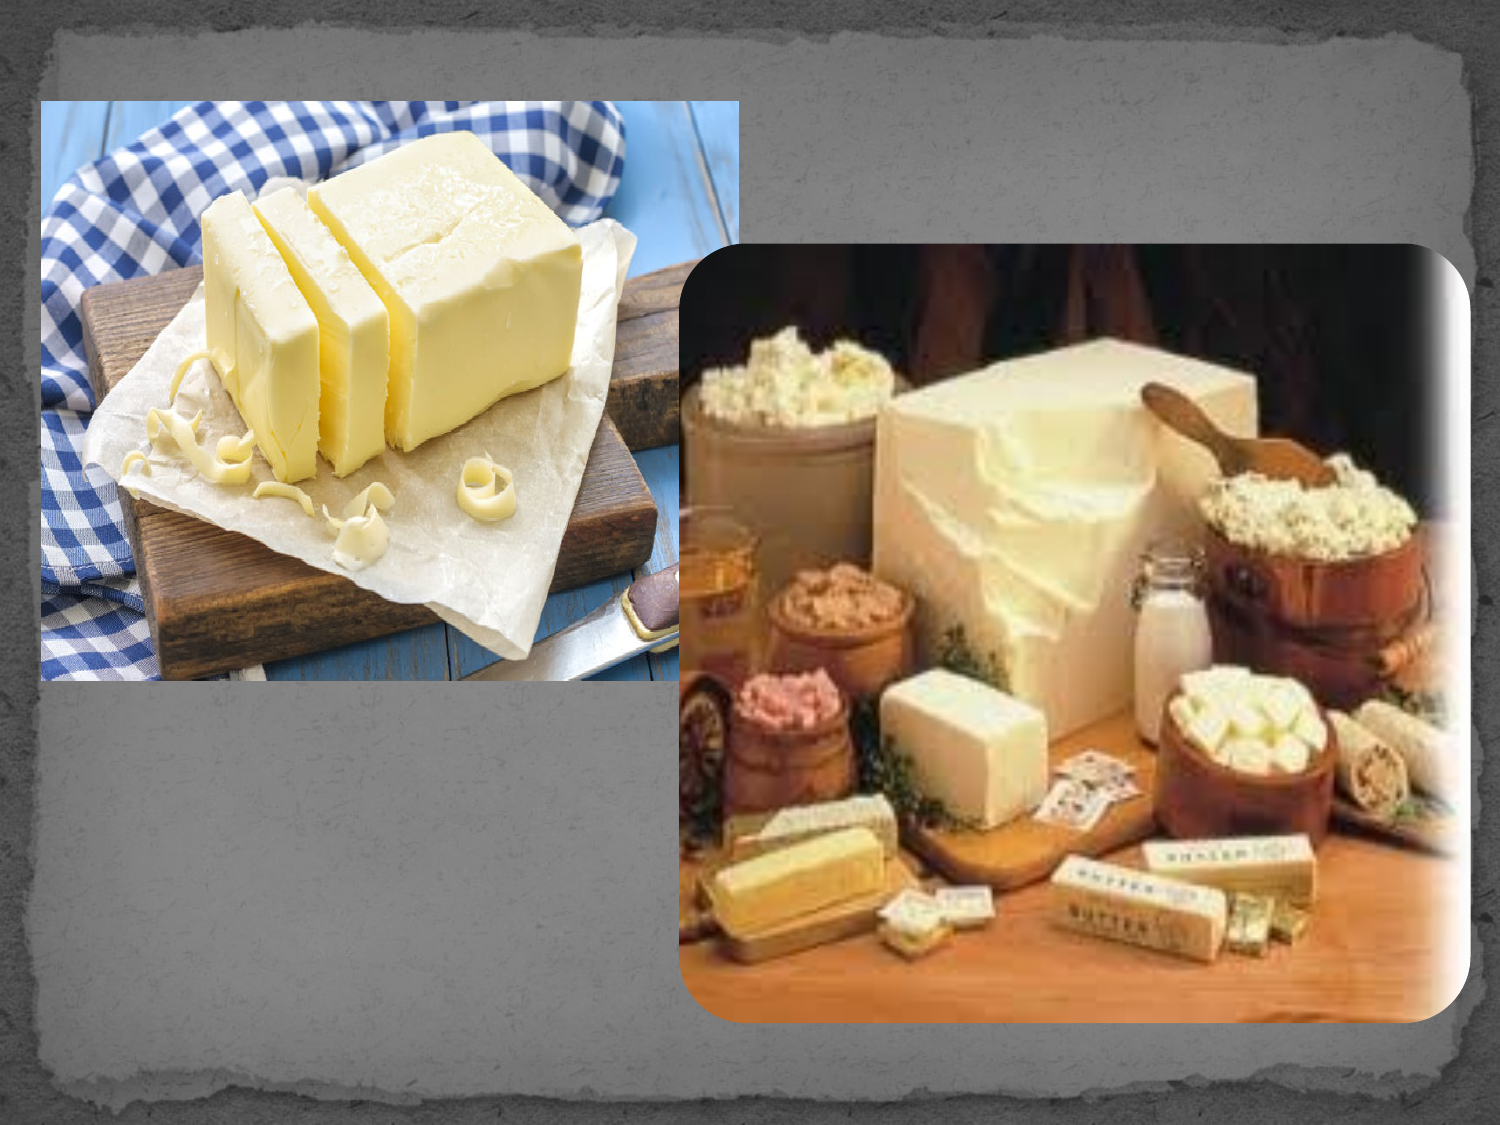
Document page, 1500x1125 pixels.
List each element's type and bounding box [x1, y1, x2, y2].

picture [679, 243, 1471, 1024]
list [43, 103, 738, 680]
